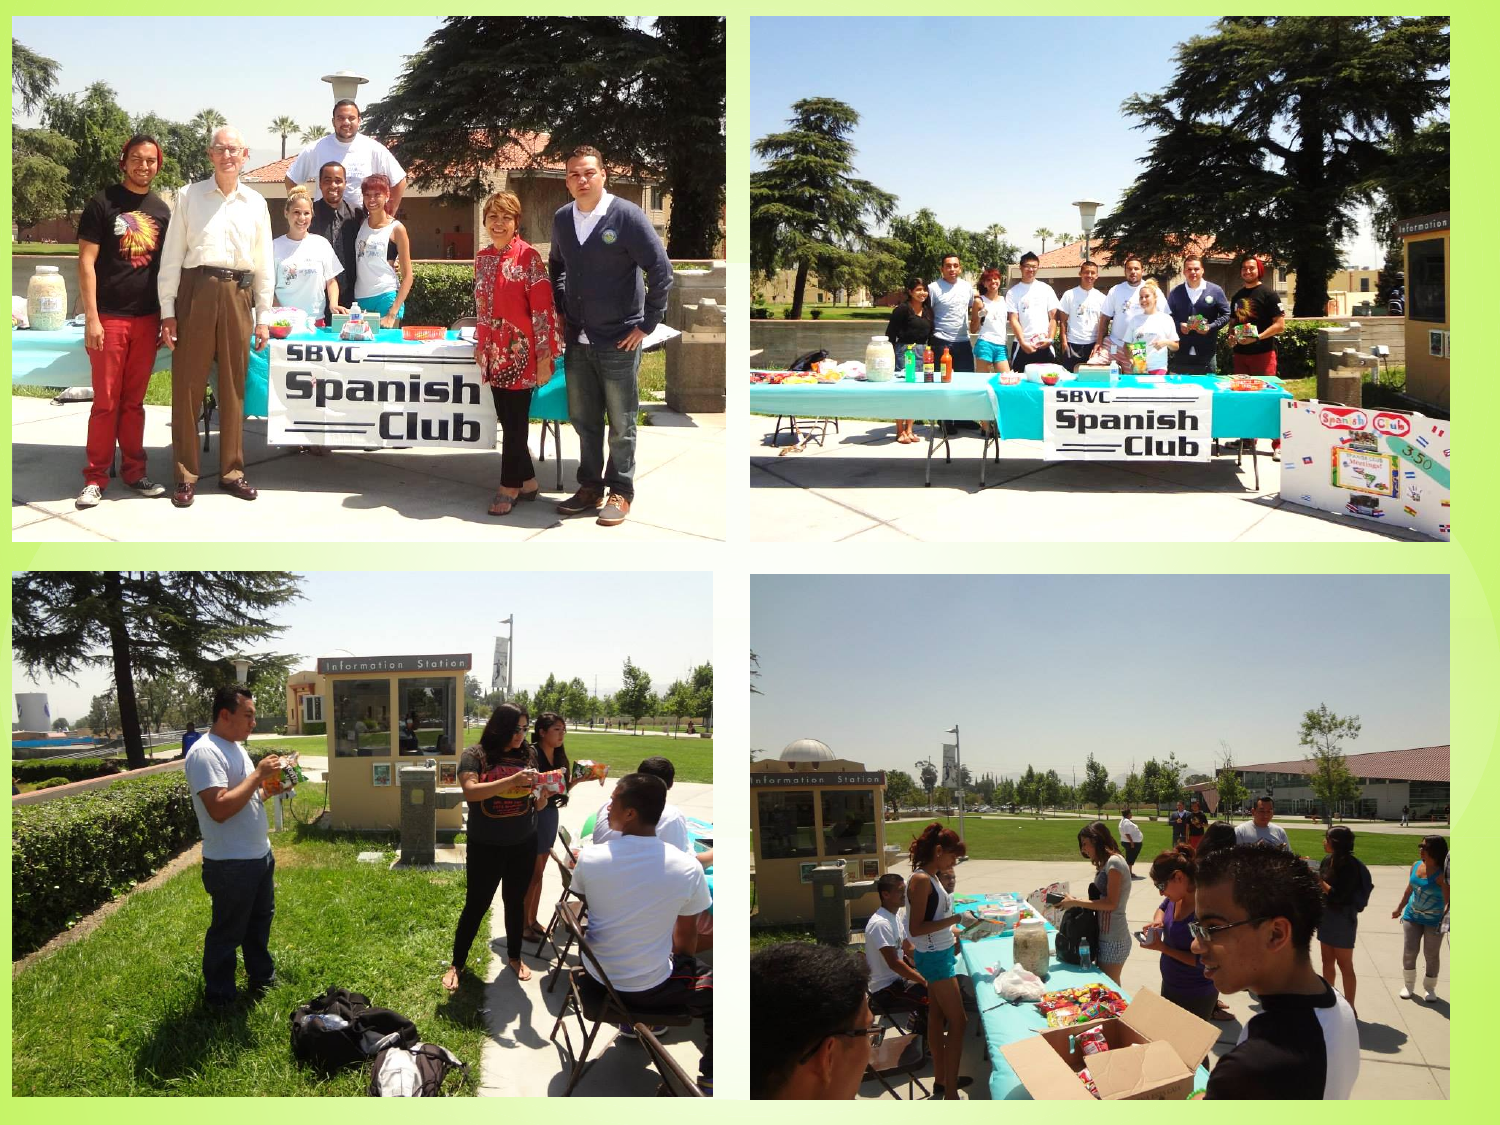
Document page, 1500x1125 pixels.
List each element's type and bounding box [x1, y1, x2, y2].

picture [749, 15, 1451, 542]
picture [12, 15, 726, 542]
picture [12, 570, 714, 1097]
picture [749, 574, 1451, 1101]
